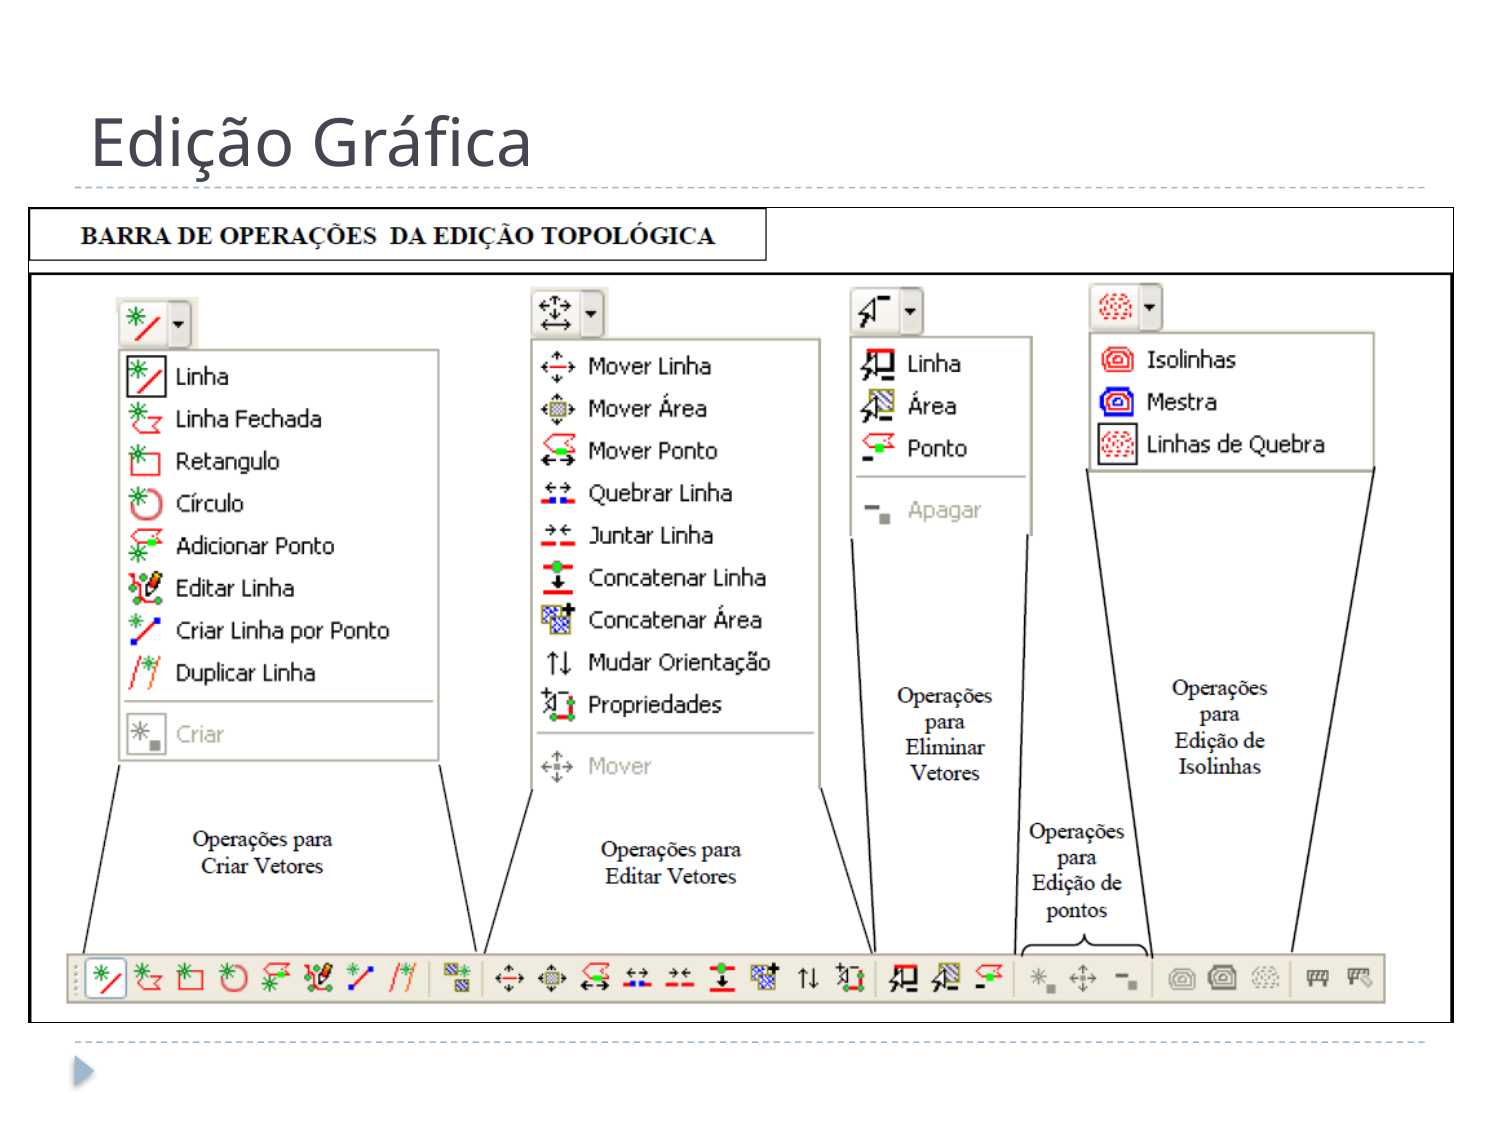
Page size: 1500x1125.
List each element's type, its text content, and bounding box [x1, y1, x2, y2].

picture [29, 207, 1453, 1022]
title Edição Gráfica [75, 24, 1425, 188]
